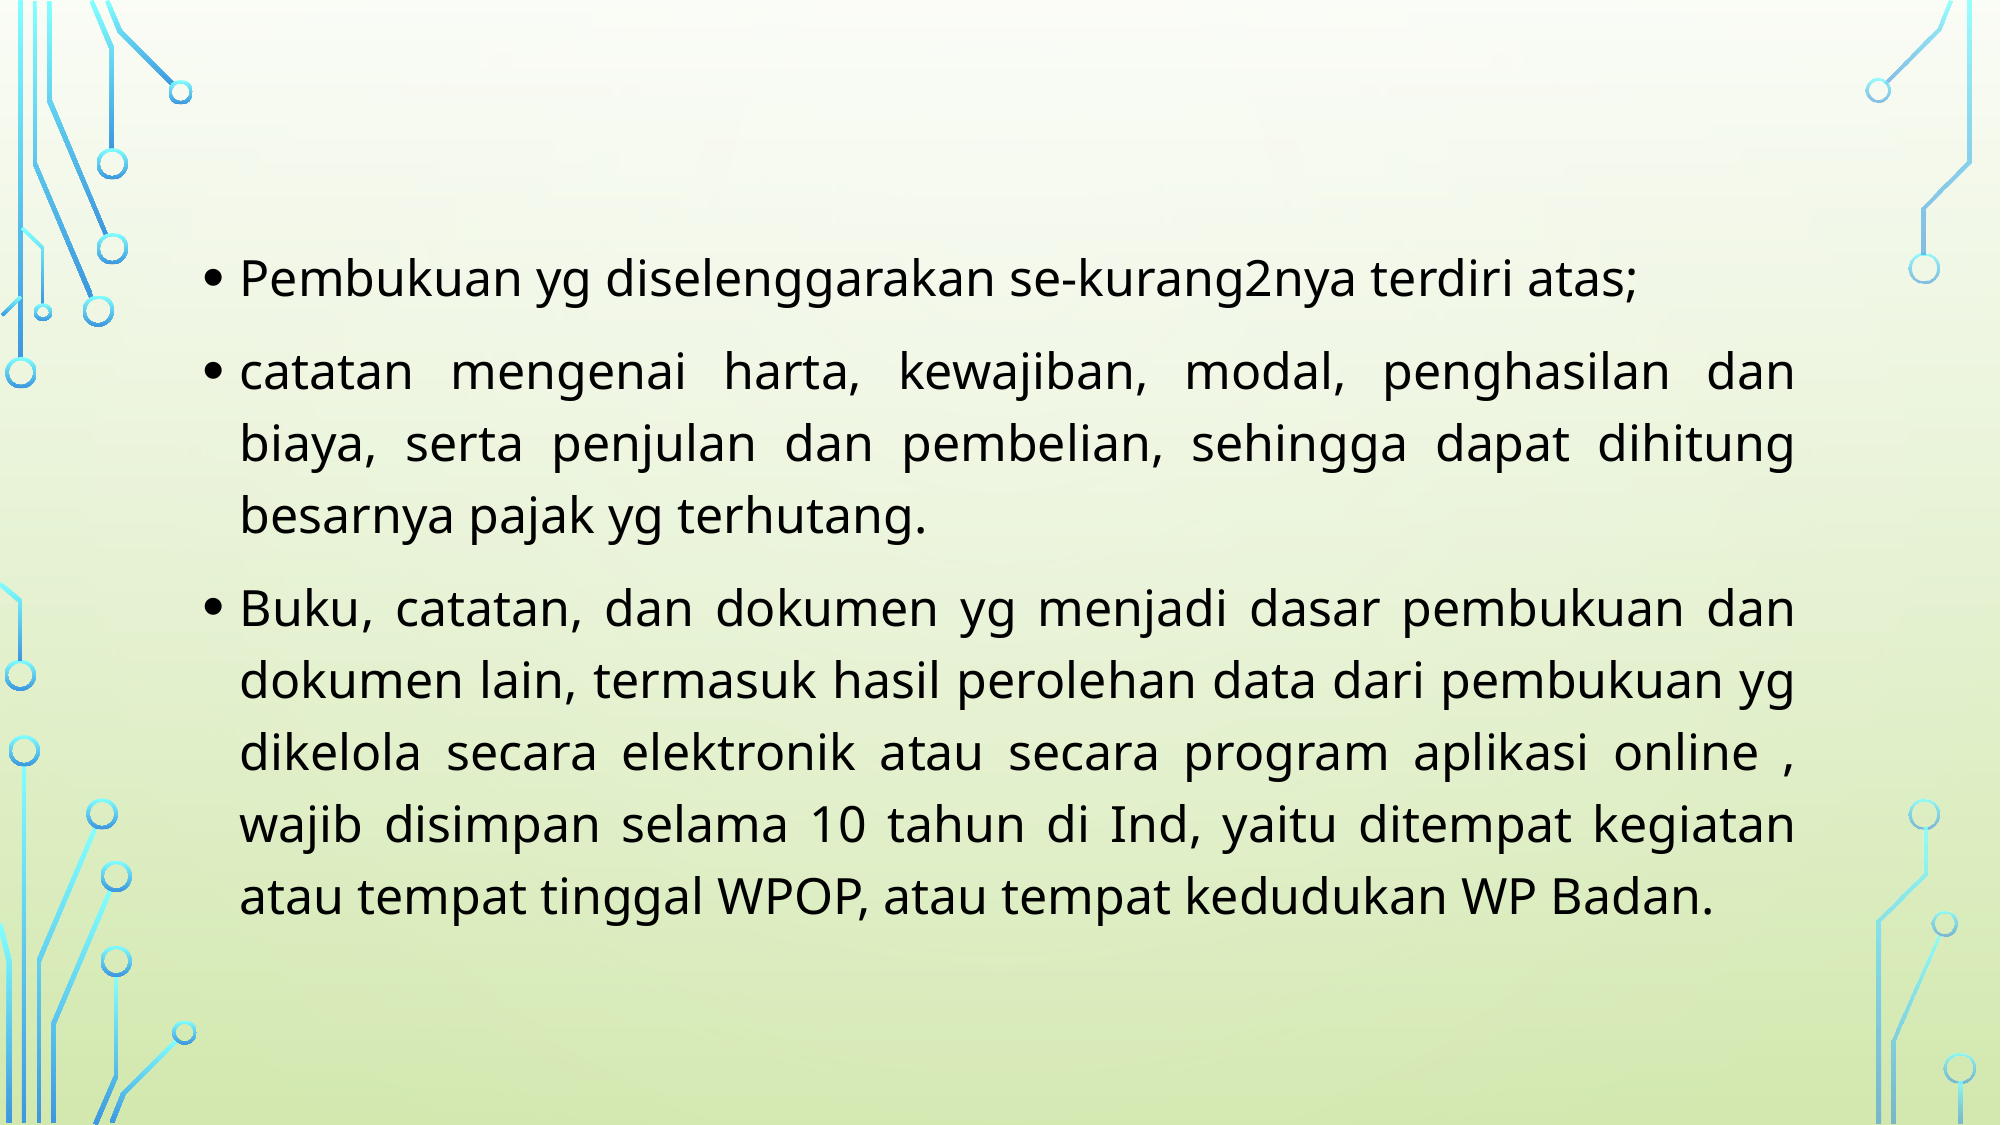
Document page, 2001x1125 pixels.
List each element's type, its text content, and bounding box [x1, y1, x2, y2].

list Pembukuan yg diselenggarakan se-kurang2nya terdiri atas; catatan mengenai harta, kewajiban, modal, penghasilan dan biaya, serta penjulan dan pembelian, sehingga dapat dihitung besarnya pajak yg terhutang. Buku, catatan, dan dokumen yg menjadi dasar pembukuan dan dokumen lain, termasuk hasil perolehan data dari pembukuan yg dikelola secara elektronik atau secara program aplikasi online , wajib disimpan selama 10 tahun di Ind, yaitu ditempat kegiatan atau tempat tinggal WPOP, atau tempat kedudukan WP Badan. [187, 227, 1813, 950]
